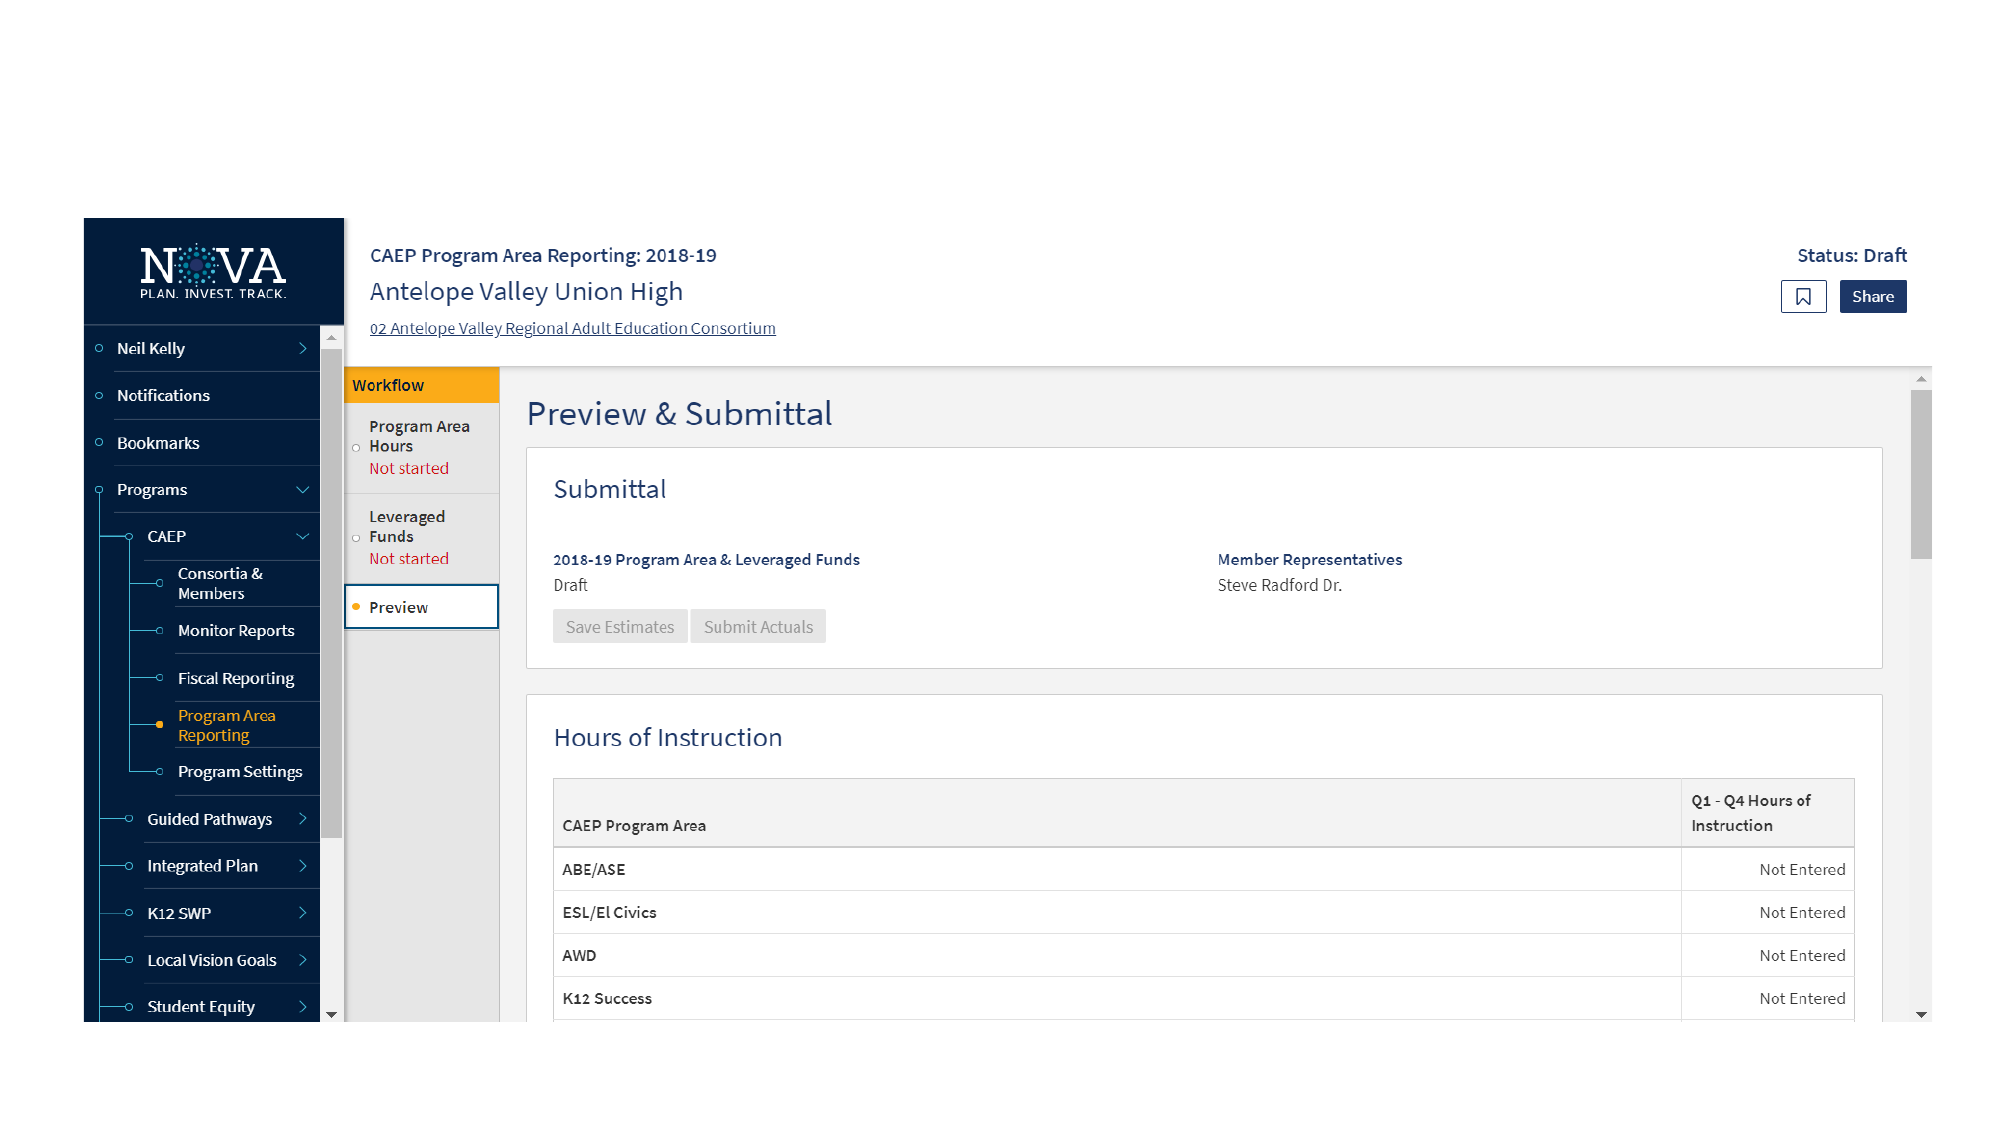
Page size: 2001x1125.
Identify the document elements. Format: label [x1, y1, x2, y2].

picture [83, 218, 1933, 1022]
